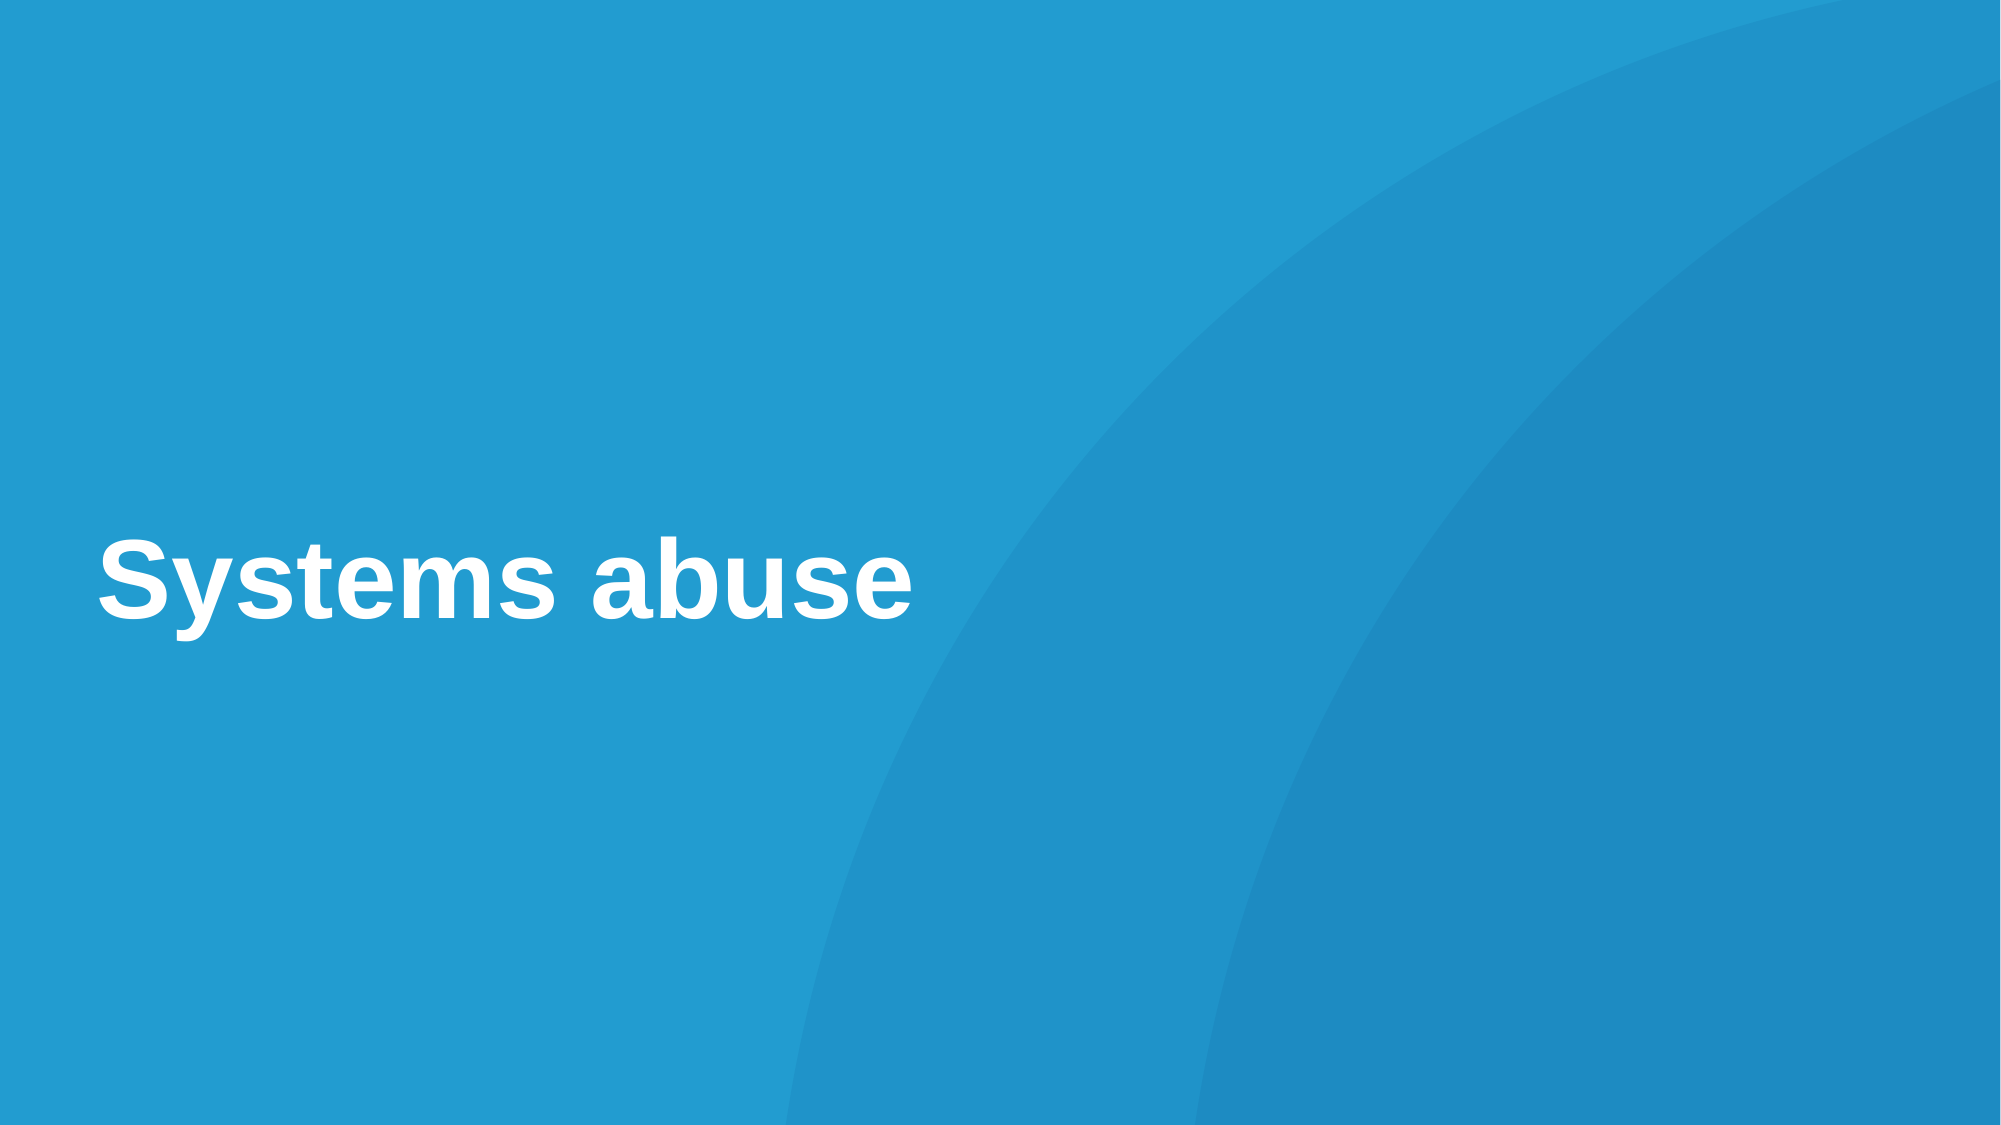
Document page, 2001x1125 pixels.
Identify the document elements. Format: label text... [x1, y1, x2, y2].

subtitle Systems abuse [82, 376, 1559, 771]
